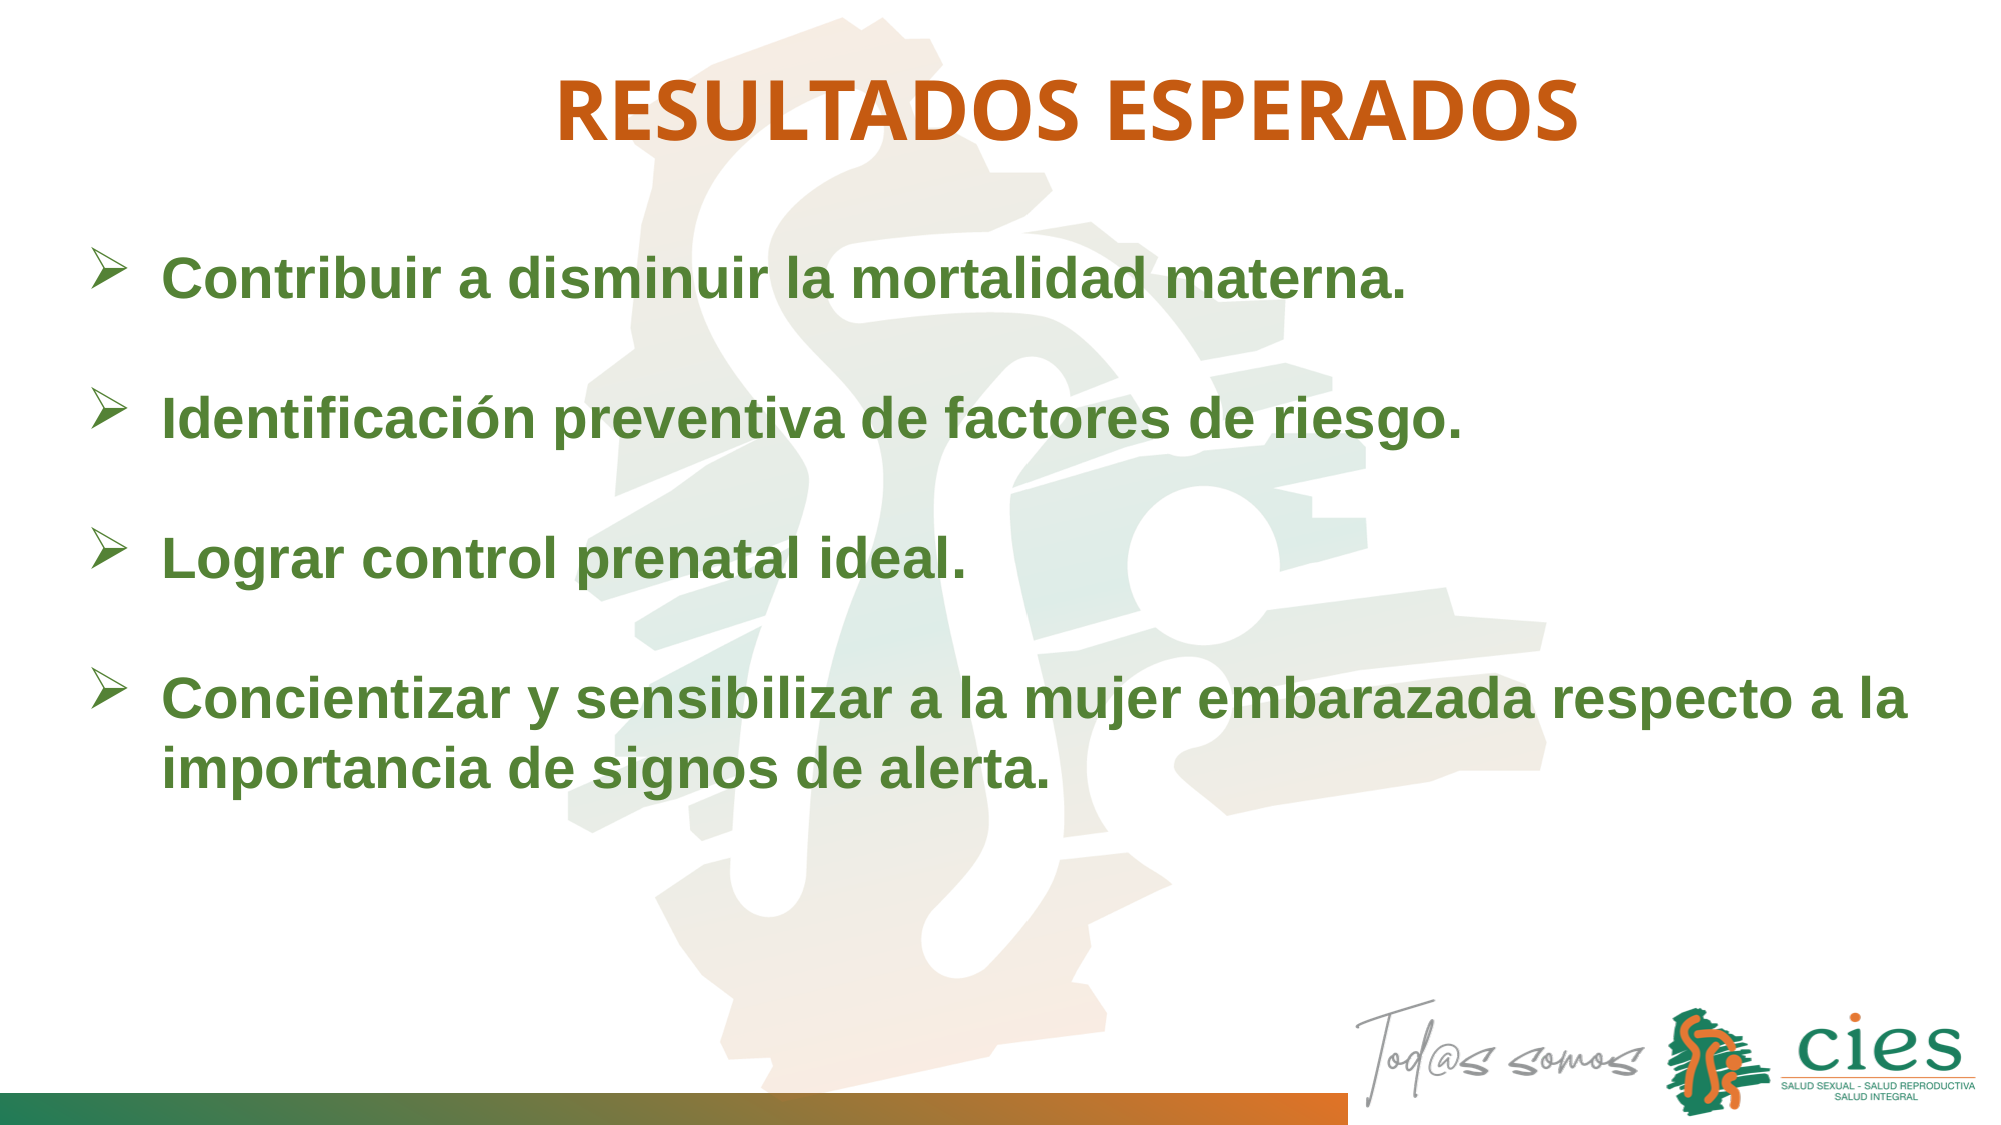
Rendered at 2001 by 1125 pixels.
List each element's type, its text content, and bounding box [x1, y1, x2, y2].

text_box Contribuir a disminuir la mortalidad materna. Identificación preventiva de factores de riesgo. Lograr control prenatal ideal. Concientizar y sensibilizar a la mujer embarazada respecto a la importancia de signos de alerta. [71, 233, 1930, 948]
picture [1315, 976, 2001, 1125]
title RESULTADOS ESPERADOS [204, 60, 1930, 192]
